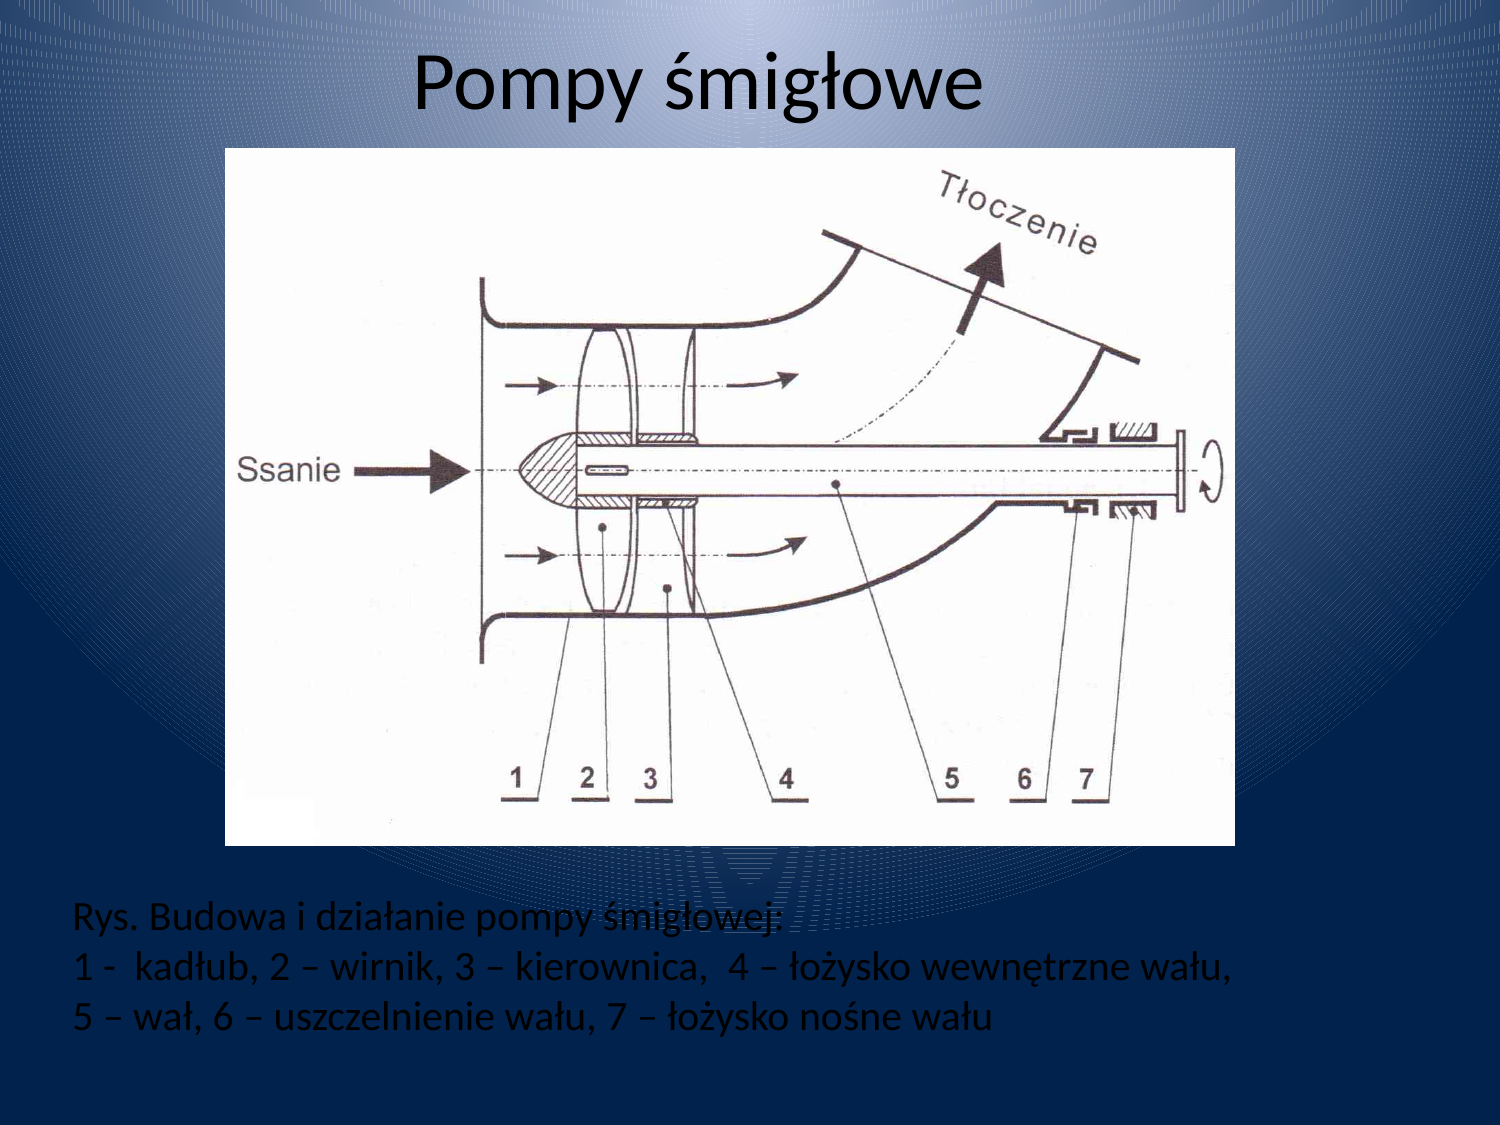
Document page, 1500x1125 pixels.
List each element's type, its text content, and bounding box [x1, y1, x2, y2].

text_box Pompy śmigłowe [397, 19, 1000, 134]
picture [224, 147, 1235, 847]
text_box Rys. Budowa i działanie pompy śmigłowej: 1 - kadłub, 2 – wirnik, 3 – kierownica, 4 – łożysko wewnętrzne wału, 5 – wał, 6 – uszczelnienie wału, 7 – łożysko nośne wału [57, 881, 1249, 1047]
